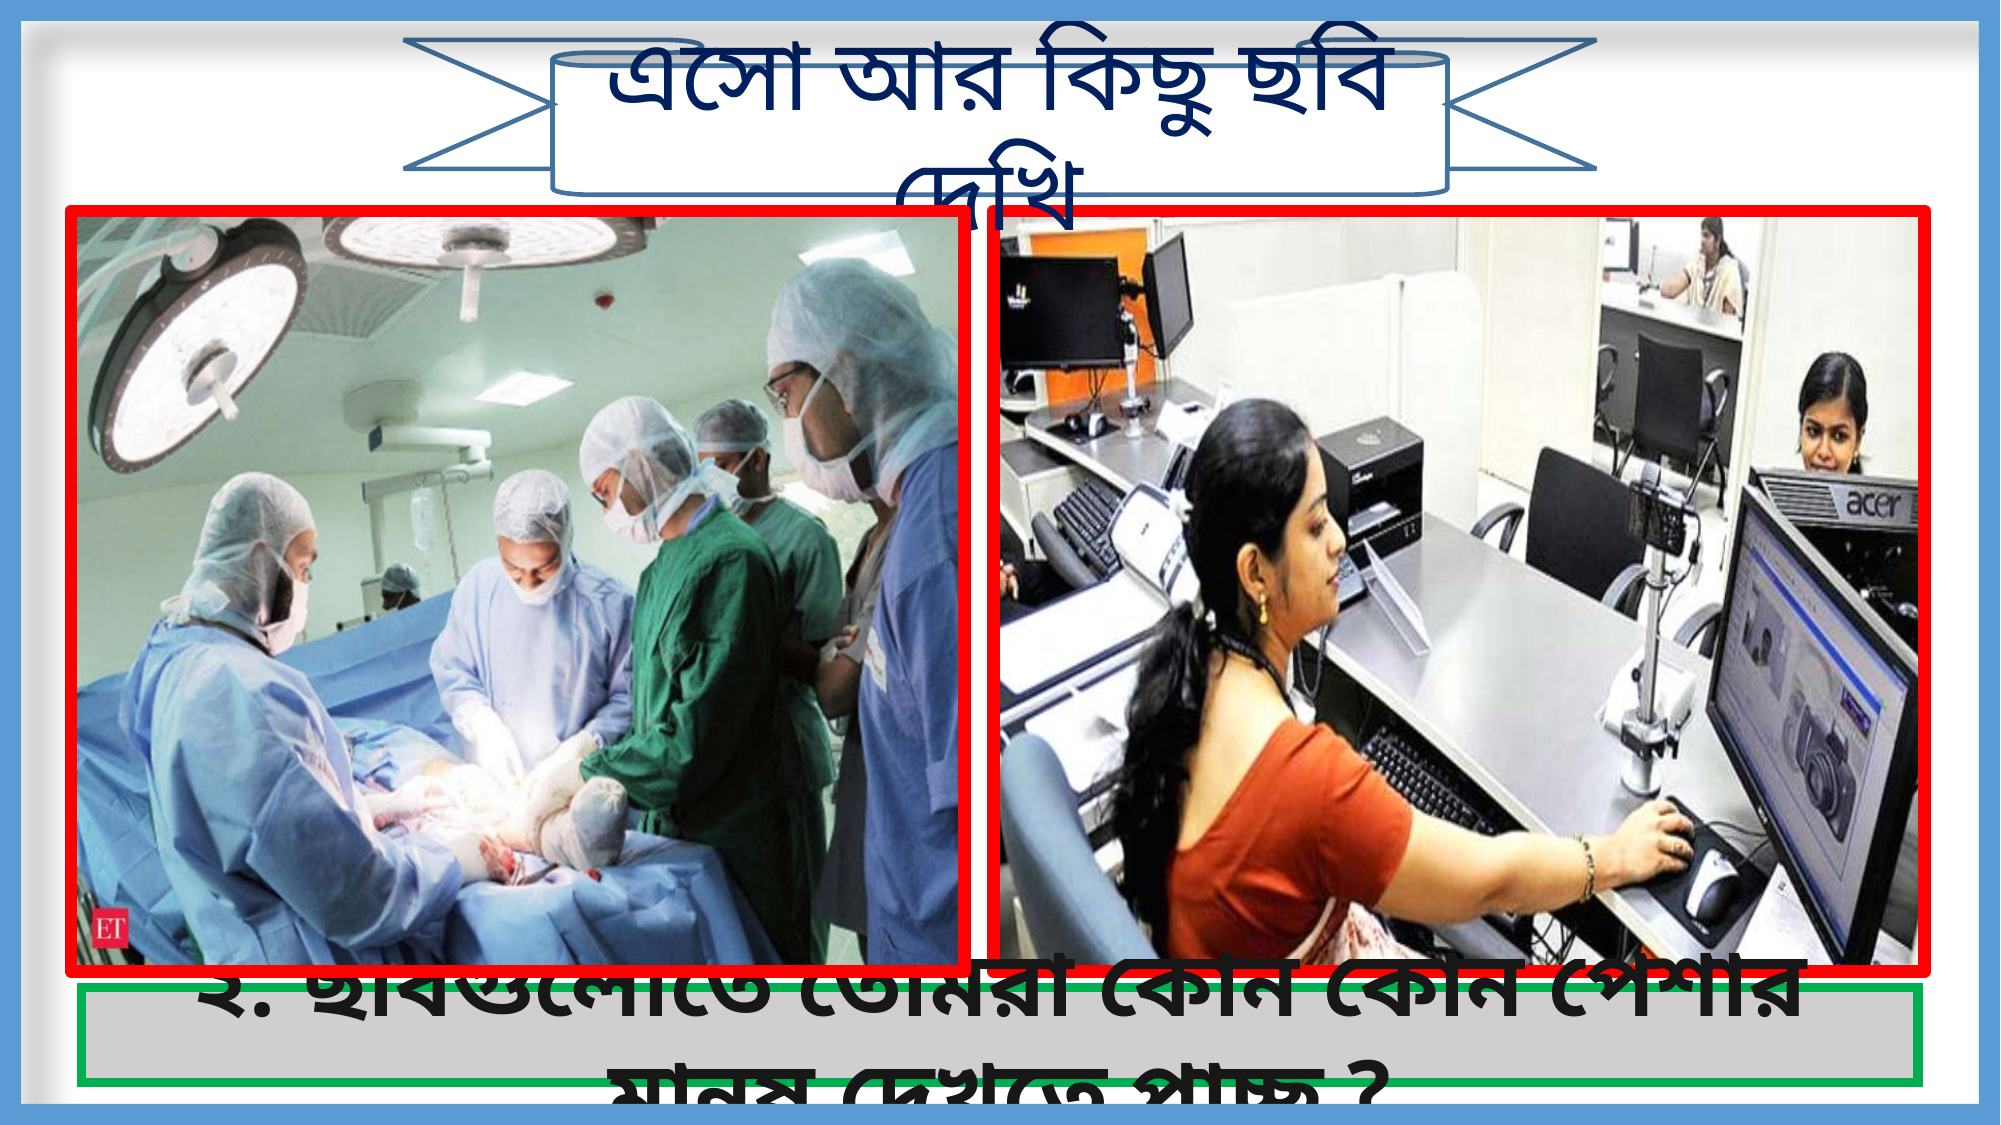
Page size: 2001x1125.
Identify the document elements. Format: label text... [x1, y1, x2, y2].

text_box [68, 68, 1978, 1103]
text_box [0, 0, 2000, 1125]
text_box এসো আর কিছু ছবি দেখি [403, 68, 1597, 196]
picture [999, 216, 1919, 966]
text_box ২. ছবিগুলোতে তোমরা কোন কোন পেশার মানুষ দেখতে পাচ্ছ ? [81, 987, 1919, 1084]
picture [77, 216, 959, 966]
